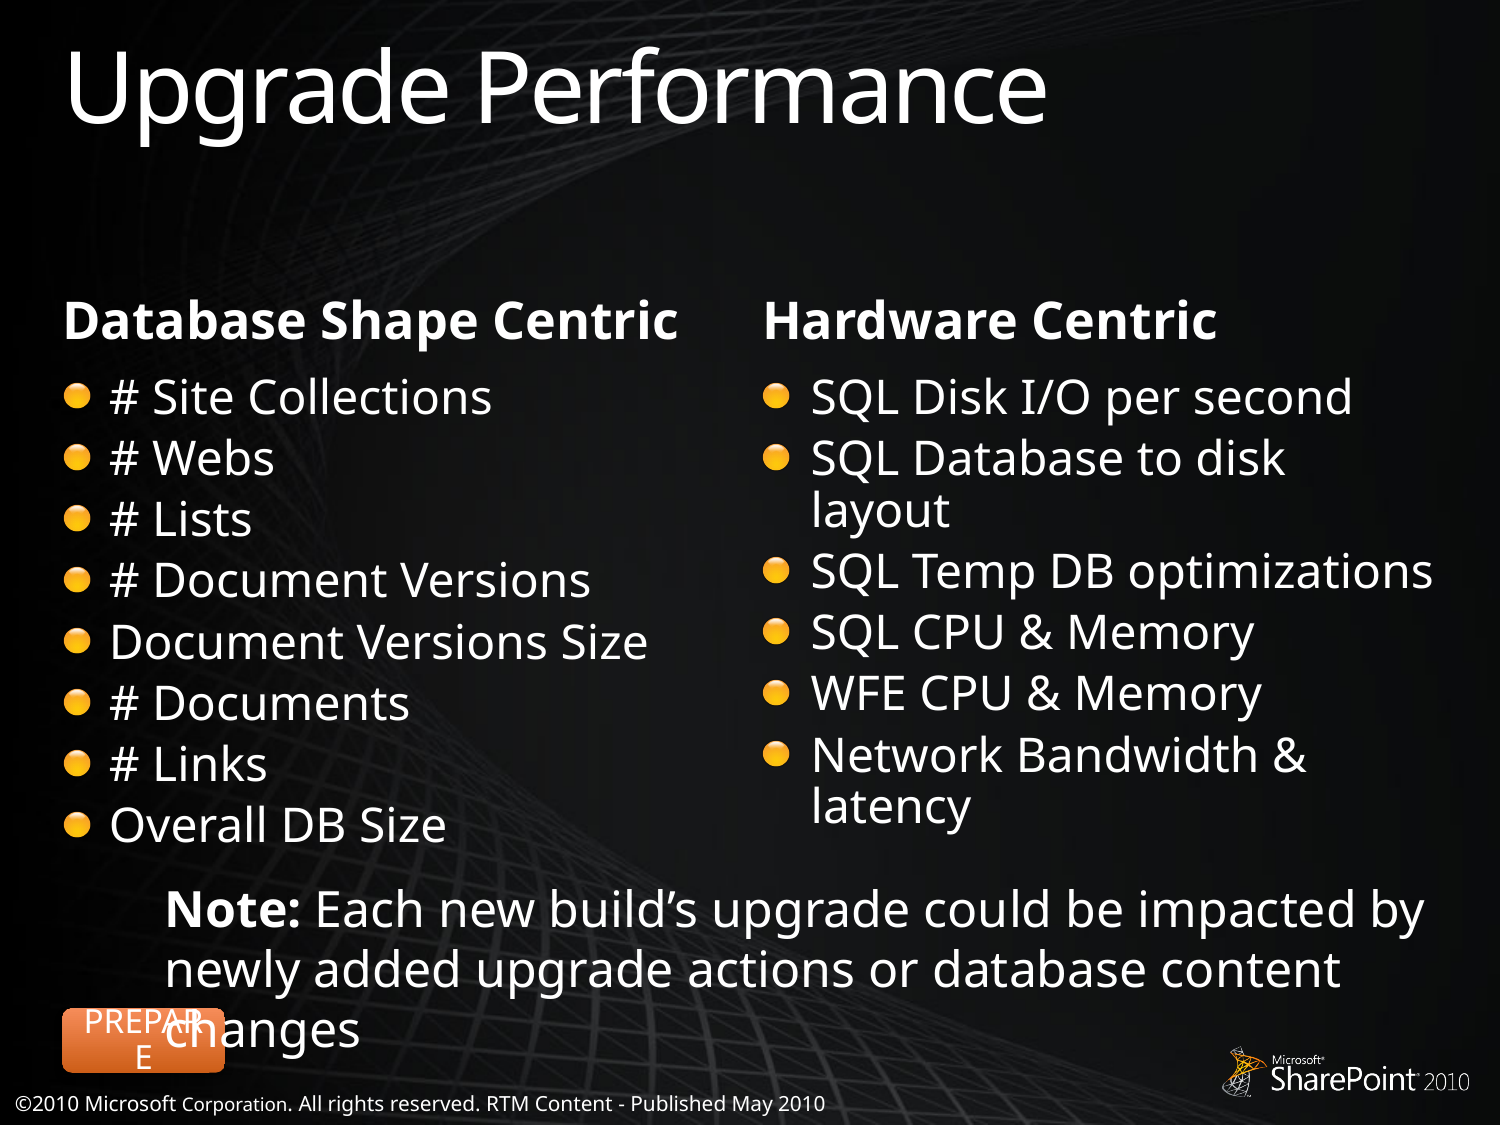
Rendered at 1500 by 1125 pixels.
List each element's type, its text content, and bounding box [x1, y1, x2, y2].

title Upgrade Performance [62, 37, 1438, 147]
list SQL Disk I/O per second SQL Database to disk layout SQL Temp DB optimizations SQL CPU & Memory WFE CPU & Memory Network Bandwidth & latency [761, 372, 1438, 625]
list Hardware Centric [762, 237, 1438, 352]
list Database Shape Centric [62, 237, 738, 352]
picture [0, 0, 1500, 1125]
list # Site Collections # Webs # Lists # Document Versions Document Versions Size # Documents # Links Overall DB Size [62, 372, 738, 625]
text_box Note: Each new build’s upgrade could be impacted by newly added upgrade actions or database content changes [149, 870, 1500, 1066]
